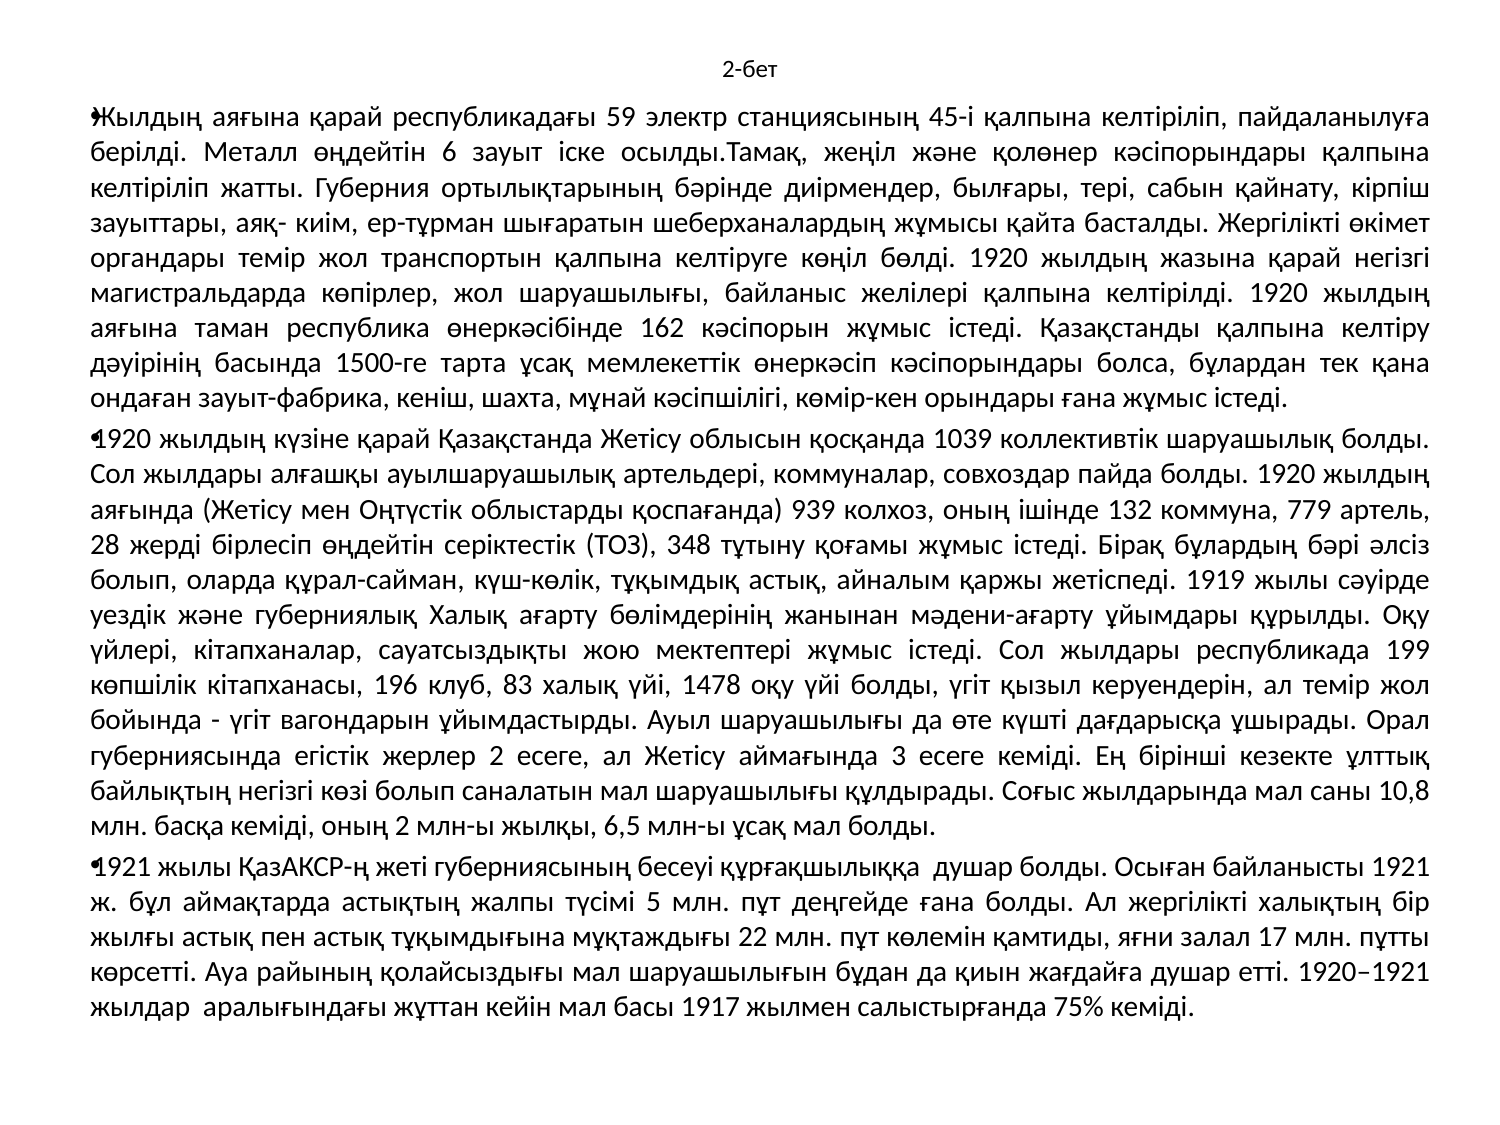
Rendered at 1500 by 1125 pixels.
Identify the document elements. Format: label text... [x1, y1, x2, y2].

title 2-бет [75, 45, 1425, 90]
list Жылдың аяғына қарай республикадағы 59 электр станциясының 45-і қалпына келтіріліп, пайдаланылуға берілді. Металл өңдейтін 6 зауыт іске осылды.Тамақ, жеңіл және қолөнер кәсіпорындары қалпына келтіріліп жатты. Губерния ортылықтарының бәрінде диірмендер, былғары, тері, сабын қайнату, кірпіш зауыттары, аяқ- киім, ер-тұрман шығаратын шеберханалардың жұмысы қайта басталды. Жергілікті өкімет органдары темір жол транспортын қалпына келтіруге көңіл бөлді. 1920 жылдың жазына қарай негізгі магистральдарда көпірлер, жол шаруашылығы, байланыс желілері қалпына келтірілді. 1920 жылдың аяғына таман республика өнеркәсібінде 162 кәсіпорын жұмыс істеді. Қазақстанды қалпына келтіру дәуірінің басында 1500-ге тарта ұсақ мемлекеттік өнеркәсіп кәсіпорындары болса, бұлардан тек қана ондаған зауыт-фабрика, кеніш, шахта, мұнай кәсіпшілігі, көмір-кен орындары ғана жұмыс істеді. 1920 жылдың күзіне қарай Қазақстанда Жетісу облысын қосқанда 1039 коллективтік шаруашылық болды. Сол жылдары алғашқы ауылшаруашылық артельдері, коммуналар, совхоздар пайда болды. 1920 жылдың аяғында (Жетісу мен Оңтүстік облыстарды қоспағанда) 939 колхоз, оның ішінде 132 коммуна, 779 артель, 28 жерді бірлесіп өңдейтін серіктестік (ТОЗ), 348 тұтыну қоғамы жұмыс істеді. Бірақ бұлардың бәрі әлсіз болып, оларда құрал-сайман, күш-көлік, тұқымдық астық, айналым қаржы жетіспеді. 1919 жылы сәуірде уездік және губерниялық Халық ағарту бөлімдерінің жанынан мәдени-ағарту ұйымдары құрылды. Оқу үйлері, кітапханалар, сауатсыздықты жою мектептері жұмыс істеді. Сол жылдары республикада 199 көпшілік кітапханасы, 196 клуб, 83 халық үйі, 1478 оқу үйі болды, үгіт қызыл керуендерін, ал темір жол бойында - үгіт вагондарын ұйымдастырды. Ауыл шаруашылығы да өте күшті дағдарысқа ұшырады. Орал губерниясында егістік жерлер 2 есеге, ал Жетісу аймағында 3 есеге кеміді. Ең бірінші кезекте ұлттық байлықтың негізгі көзі болып саналатын мал шаруашылығы құлдырады. Соғыс жылдарында мал саны 10,8 млн. басқа кеміді, оның 2 млн-ы жылқы, 6,5 млн-ы ұсақ мал болды. 1921 жылы ҚазАКСР-ң жеті губерниясының бесеуі құрғақшылыққа душар болды. Осыған байланысты 1921 ж. бұл аймақтарда астықтың жалпы түсімі 5 млн. пұт деңгейде ғана болды. Ал жергілікті халықтың бір жылғы астық пен астық тұқымдығына мұқтаждығы 22 млн. пұт көлемін қамтиды, яғни залал 17 млн. пұтты көрсетті. Ауа райының қолайсыздығы мал шаруашылығын бұдан да қиын жағдайға душар етті. 1920–1921 жылдар аралығындағы жұттан кейін мал басы 1917 жылмен салыстырғанда 75% кеміді. [75, 90, 1447, 1083]
